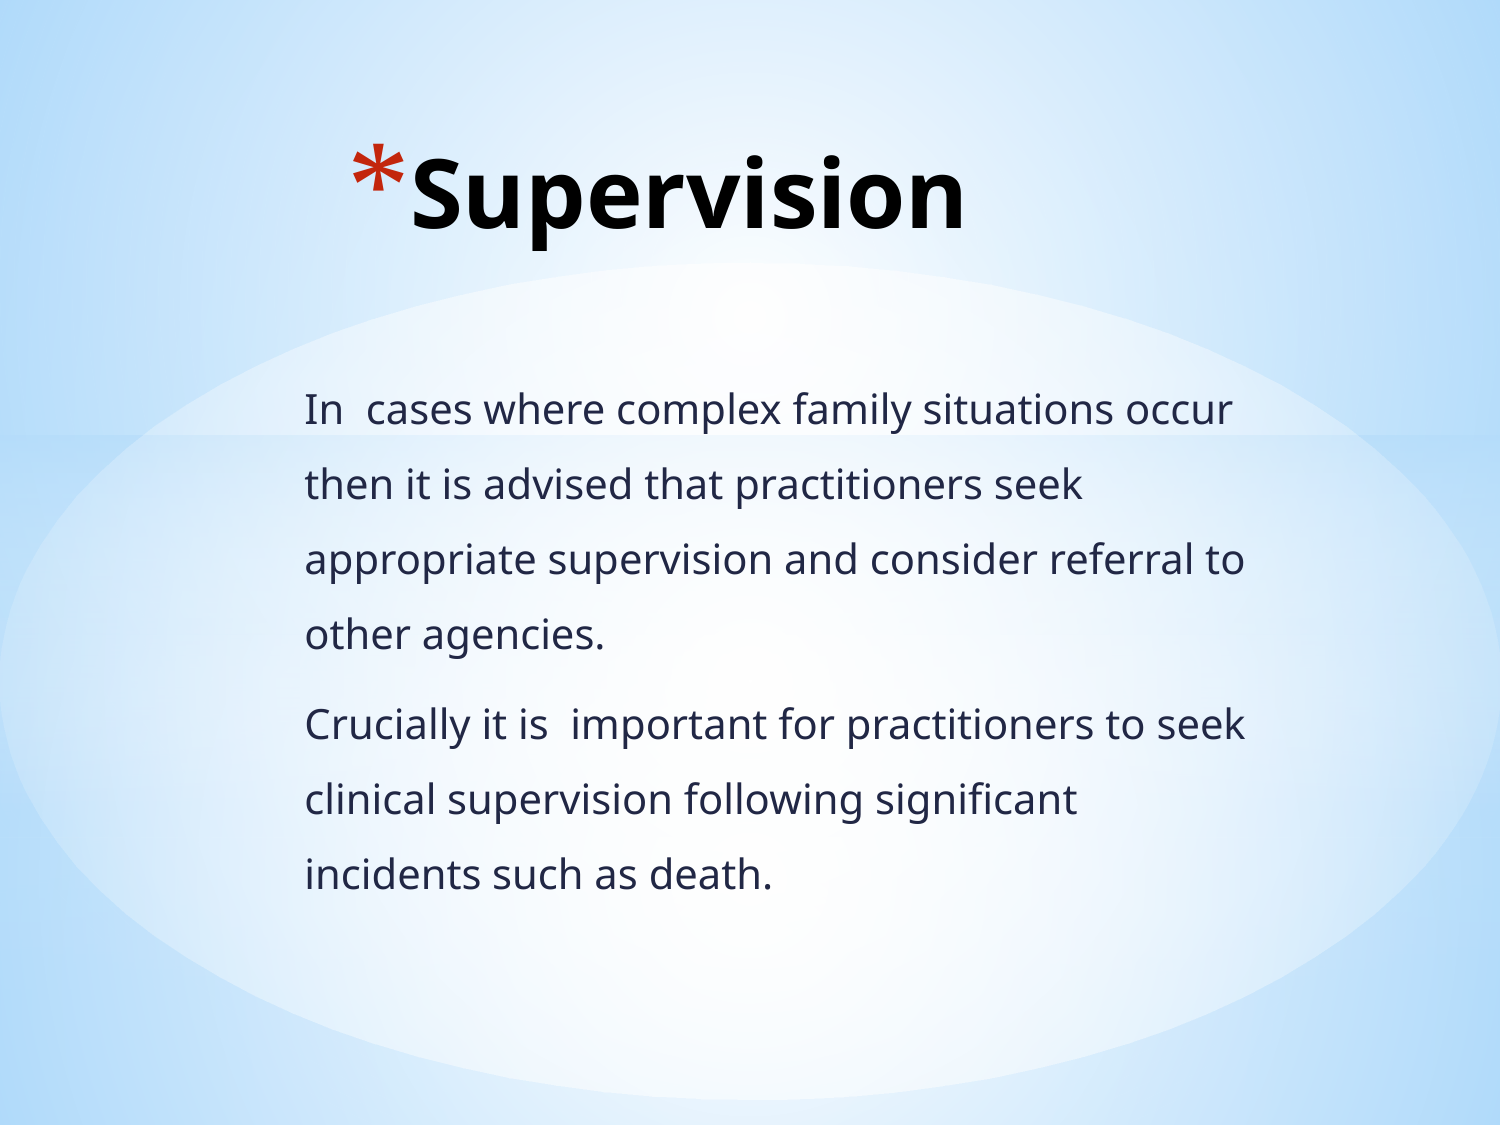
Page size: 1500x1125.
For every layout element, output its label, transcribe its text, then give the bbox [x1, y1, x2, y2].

title Supervision [333, 66, 1313, 256]
list In cases where complex family situations occur then it is advised that practitioners seek appropriate supervision and consider referral to other agencies. Crucially it is important for practitioners to seek clinical supervision following significant incidents such as death. [289, 349, 1269, 976]
